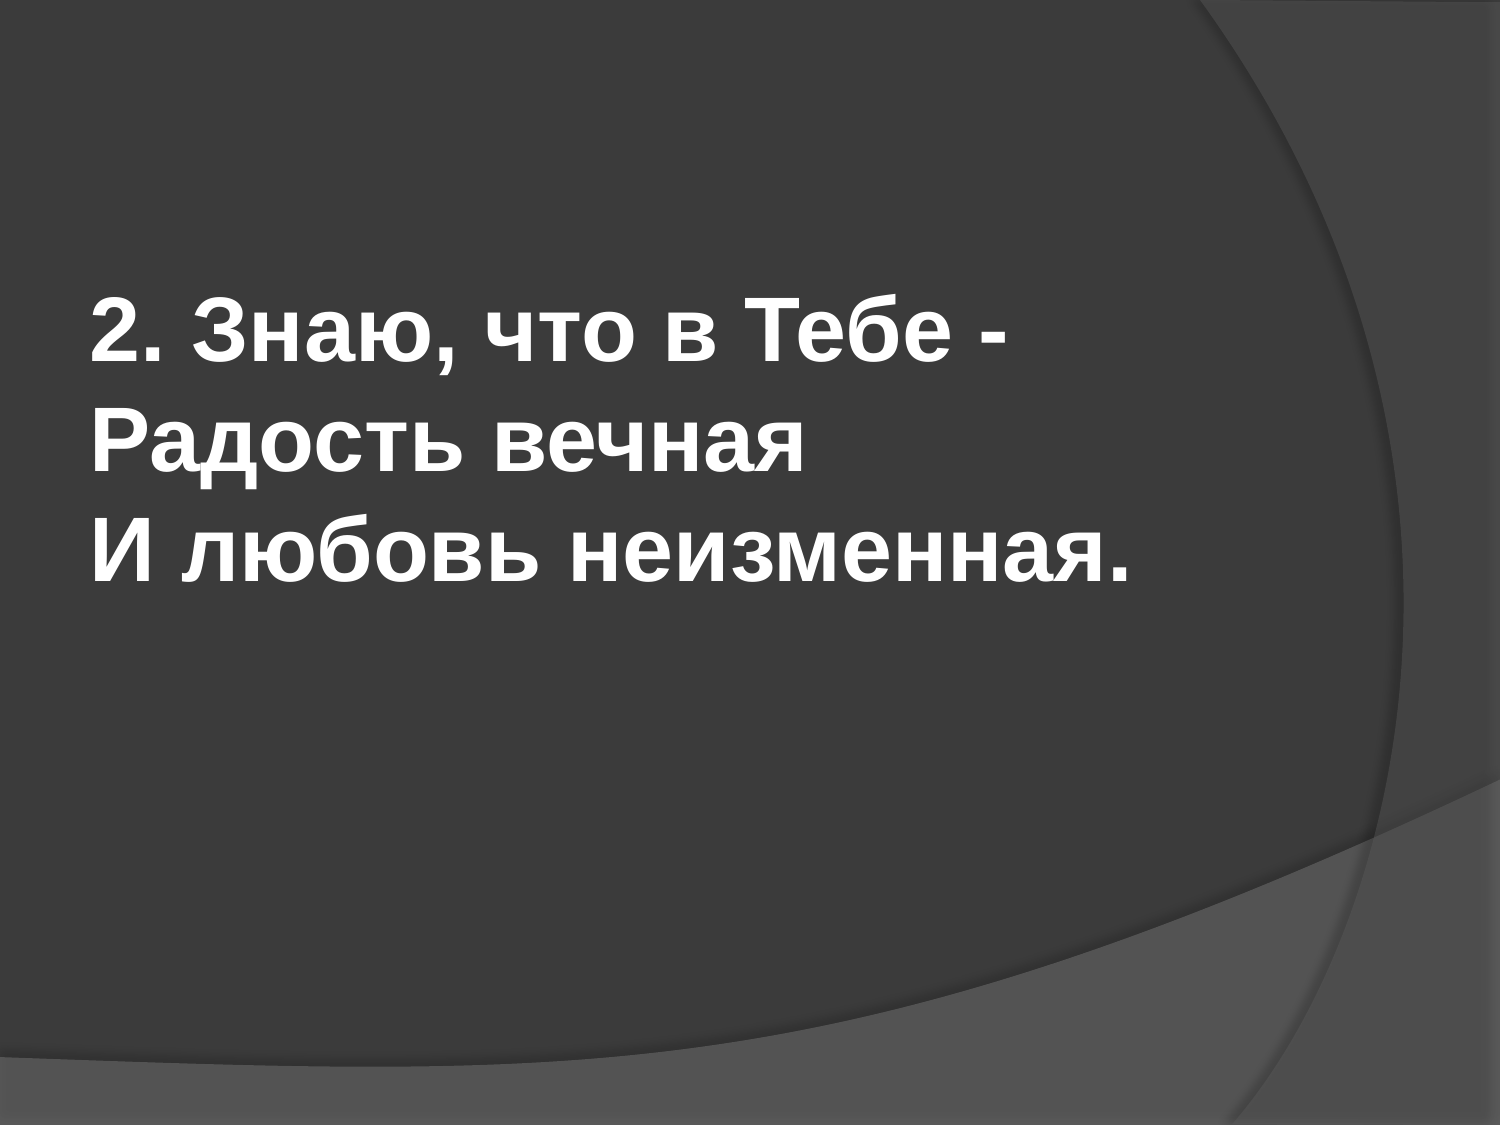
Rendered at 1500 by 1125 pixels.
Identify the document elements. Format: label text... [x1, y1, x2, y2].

list 2. Знаю, что в Тебе - Радость вечная И любовь неизменная. [75, 262, 1500, 1005]
